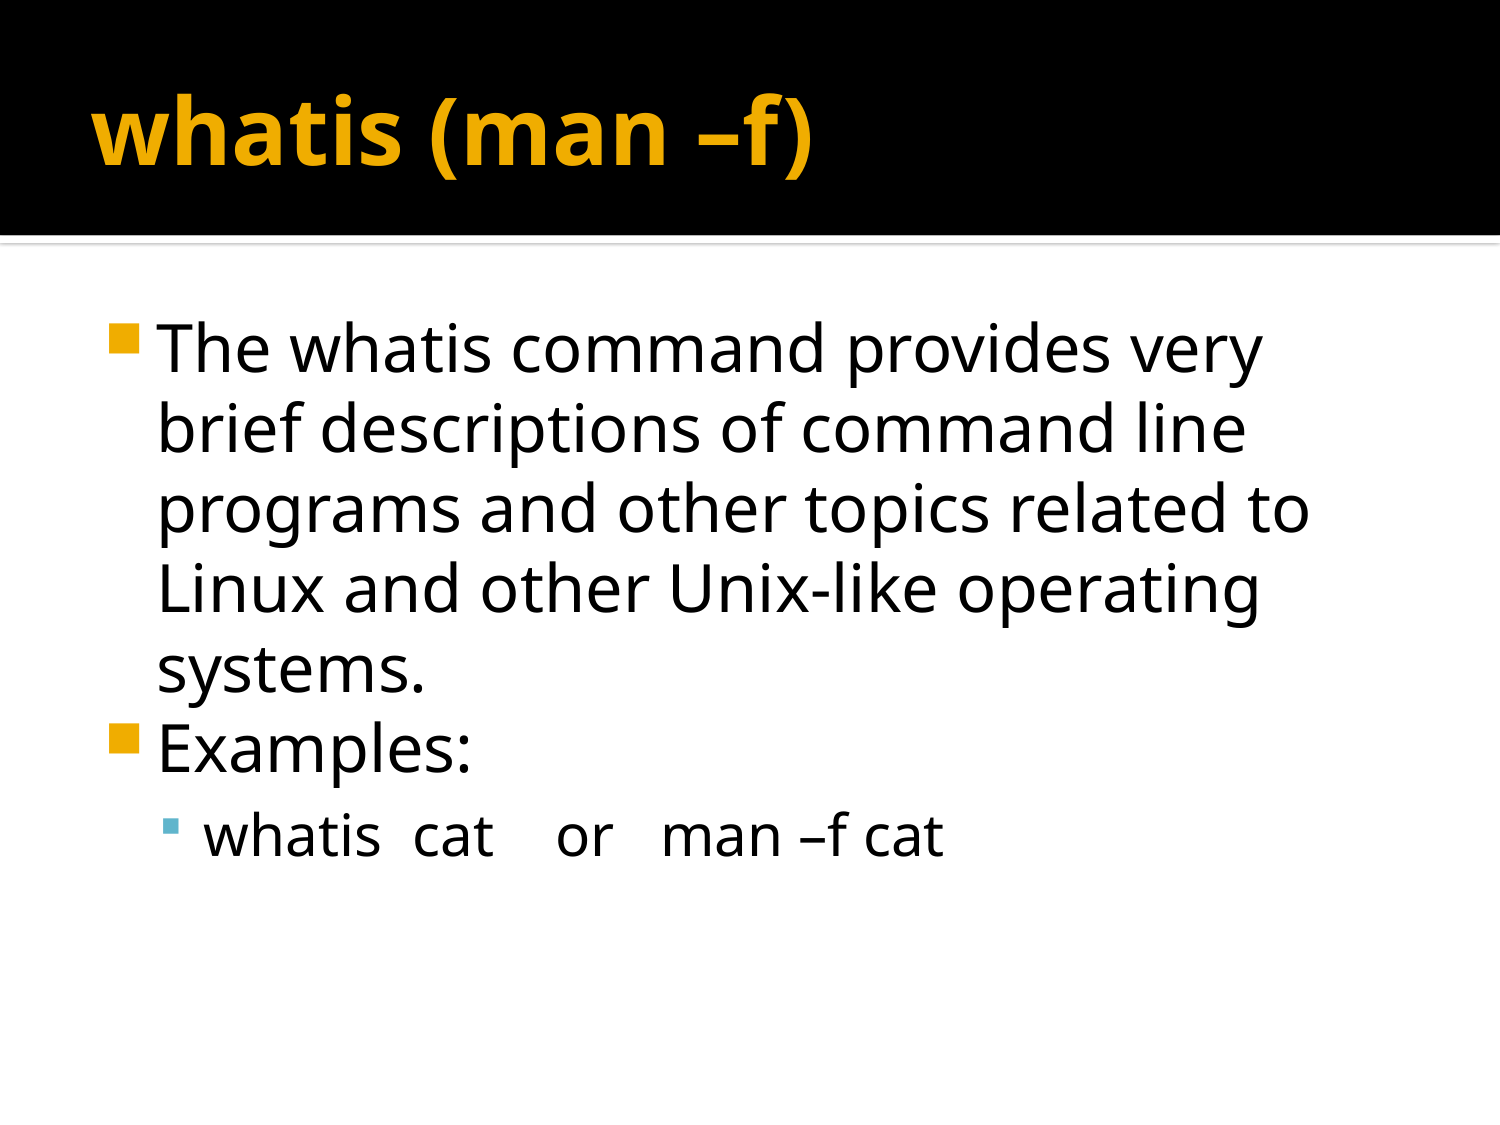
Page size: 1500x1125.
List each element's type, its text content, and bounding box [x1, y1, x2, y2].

title whatis (man –f) [75, 25, 1425, 231]
list The whatis command provides very brief descriptions of command line programs and other topics related to Linux and other Unix-like operating systems. Examples: whatis cat or man –f cat [75, 291, 1425, 1050]
